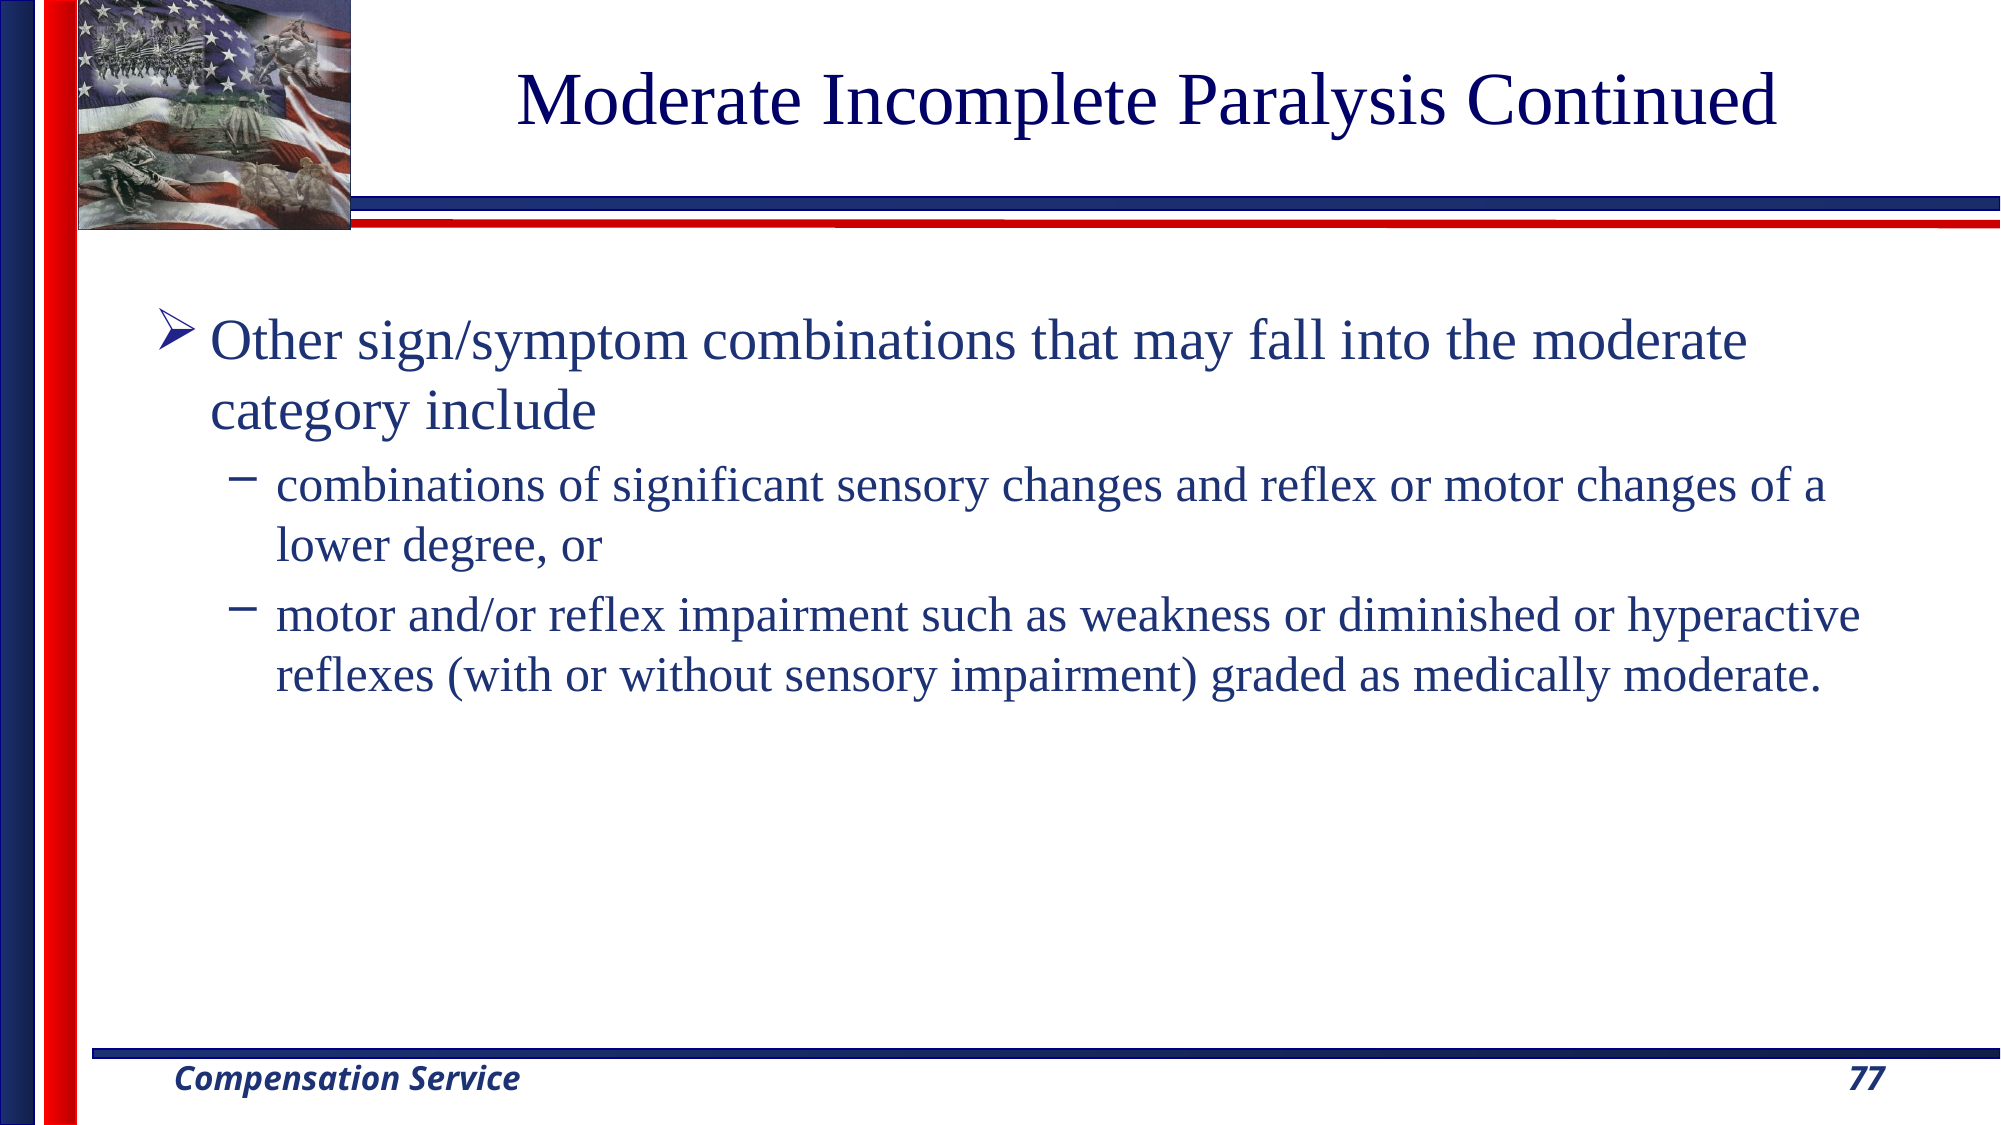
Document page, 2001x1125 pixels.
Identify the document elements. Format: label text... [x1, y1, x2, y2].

slide_number 77 [1733, 1042, 2000, 1118]
list Other sign/symptom combinations that may fall into the moderate category include combinations of significant sensory changes and reflex or motor changes of a lower degree, or motor and/or reflex impairment such as weakness or diminished or hyperactive reflexes (with or without sensory impairment) graded as medically moderate. [138, 293, 1935, 993]
title Moderate Incomplete Paralysis Continued [350, 0, 1946, 190]
picture [78, 0, 351, 230]
